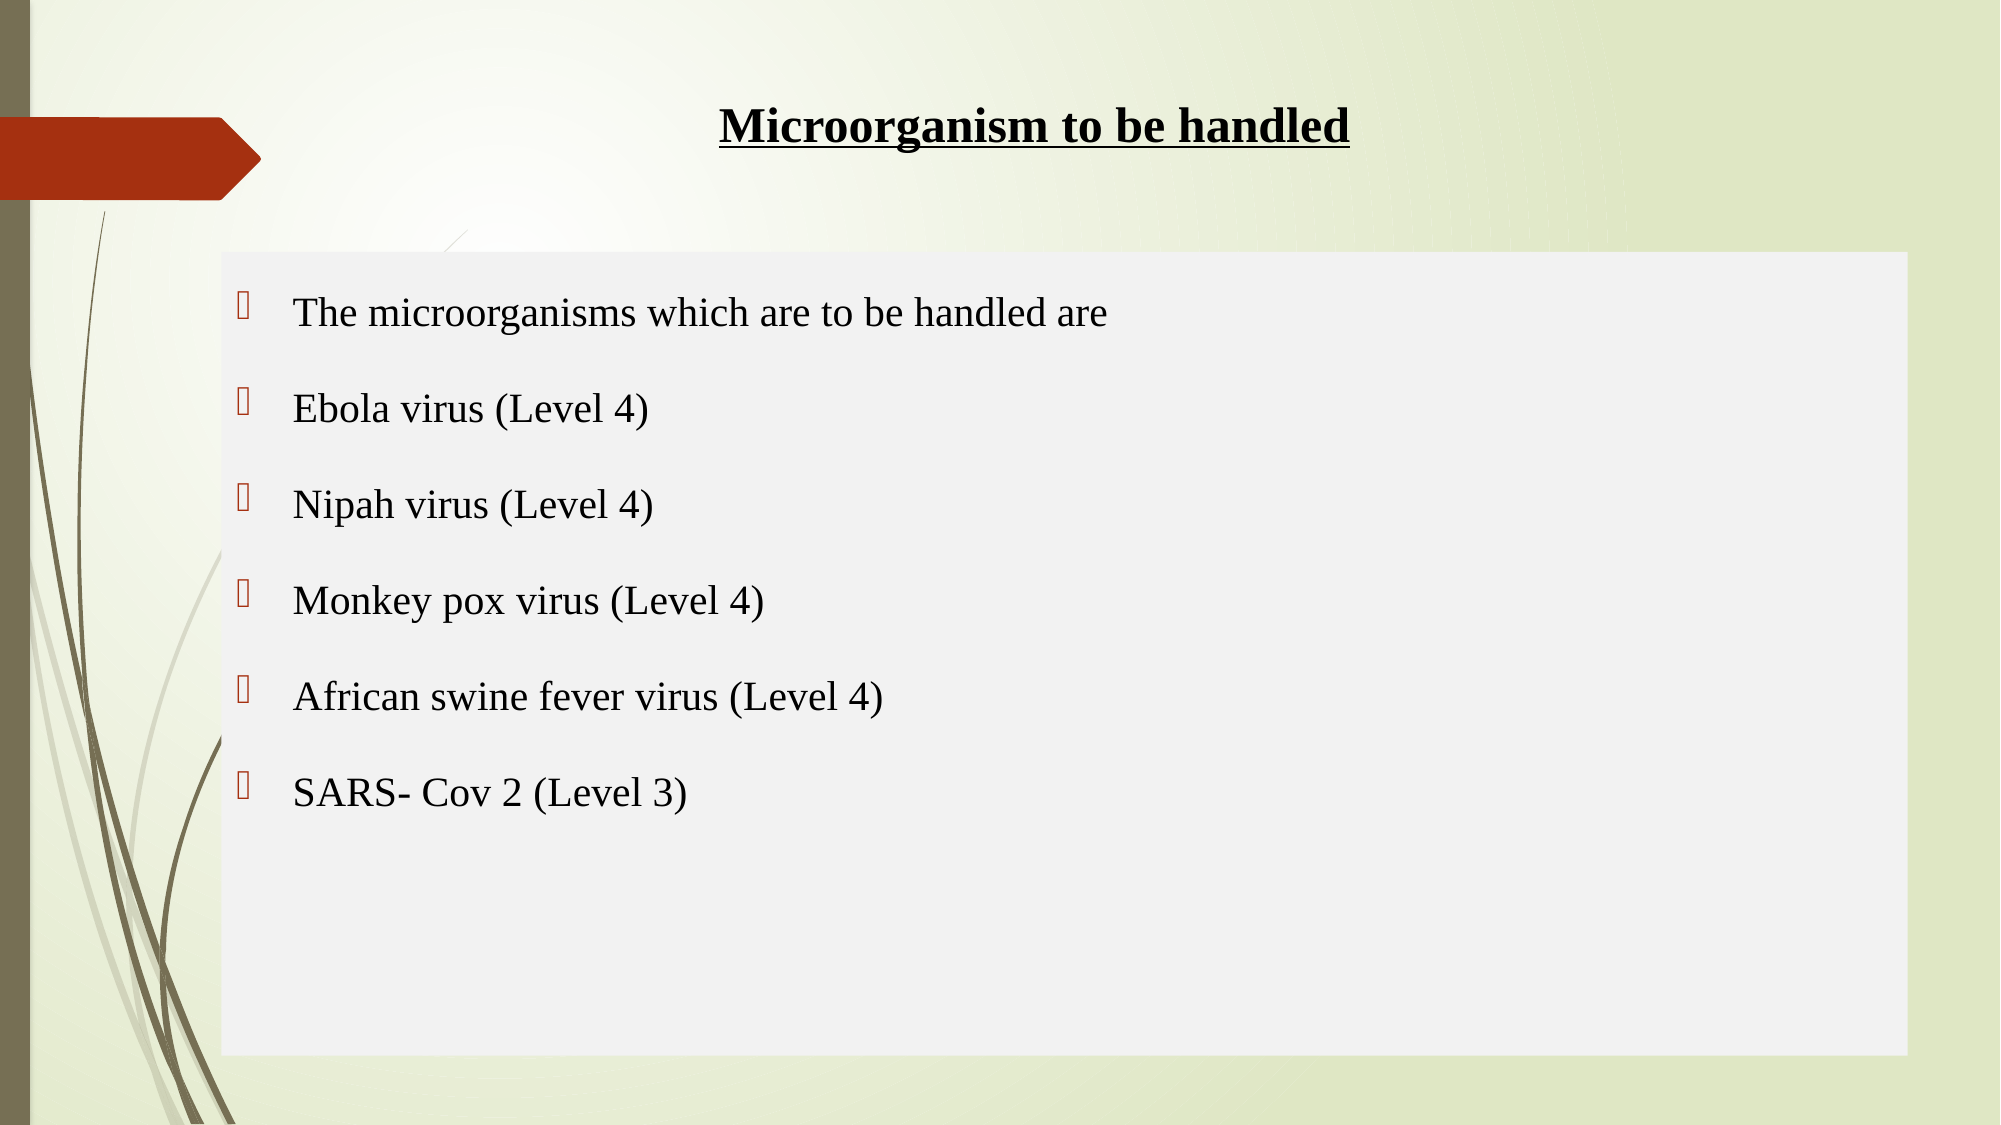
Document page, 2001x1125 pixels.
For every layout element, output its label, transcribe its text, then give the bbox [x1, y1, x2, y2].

title Microorganism to be handled [640, 84, 1429, 181]
list The microorganisms which are to be handled are Ebola virus (Level 4) Nipah virus (Level 4) Monkey pox virus (Level 4) African swine fever virus (Level 4) SARS- Cov 2 (Level 3) [221, 251, 1908, 1056]
